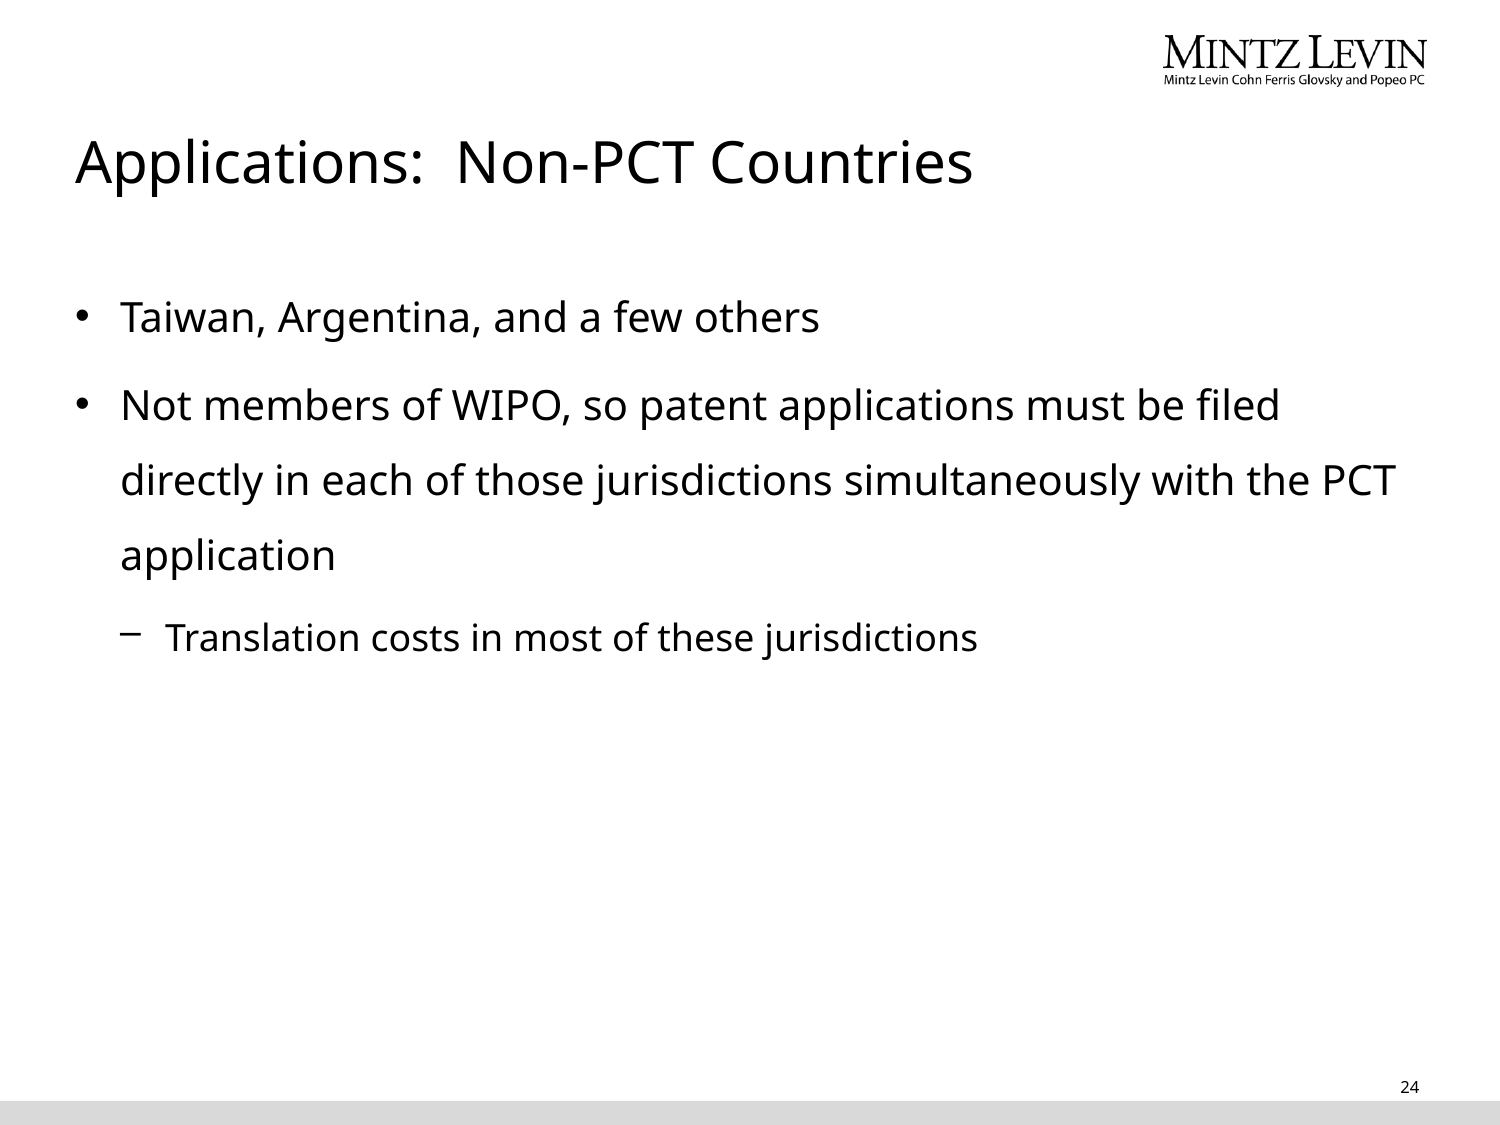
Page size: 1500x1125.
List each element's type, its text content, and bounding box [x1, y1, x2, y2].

slide_number 24 [1084, 1068, 1435, 1113]
title Applications: Non-PCT Countries [75, 125, 1425, 209]
picture [1163, 35, 1427, 87]
list Taiwan, Argentina, and a few others Not members of WIPO, so patent applications must be filed directly in each of those jurisdictions simultaneously with the PCT application Translation costs in most of these jurisdictions [75, 265, 1428, 1050]
